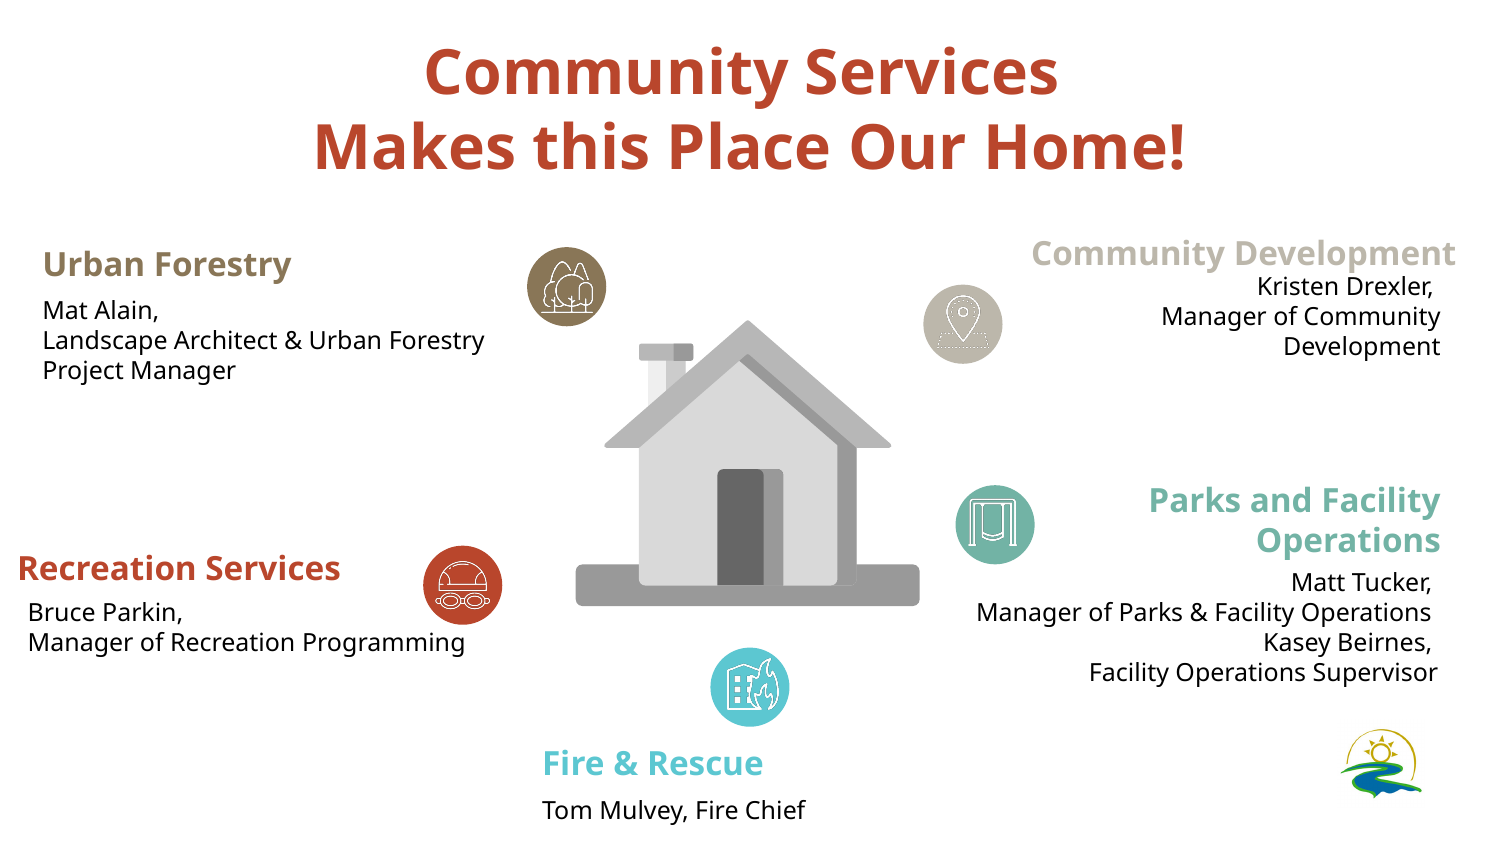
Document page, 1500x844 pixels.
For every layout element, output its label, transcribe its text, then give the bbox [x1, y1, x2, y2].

picture [927, 286, 999, 357]
text_box Parks and Facility Operations [1054, 484, 1456, 555]
text_box [955, 504, 961, 545]
text_box Urban Forestry [27, 227, 444, 298]
text_box [547, 321, 587, 327]
text_box [783, 665, 790, 709]
text_box Bruce Parkin, Manager of Recreation Programming [12, 585, 503, 668]
text_box [970, 485, 1035, 549]
text_box [710, 647, 776, 726]
text_box [527, 247, 607, 313]
picture [1336, 719, 1426, 808]
picture [541, 261, 593, 313]
picture [434, 556, 492, 614]
text_box Fire & Rescue [527, 726, 837, 768]
text_box Kristen Drexler, Manager of Community Development [1002, 288, 1456, 357]
picture [727, 658, 779, 711]
title Community Services Makes this Place Our Home! [75, 67, 1425, 147]
text_box Mat Alain, Landscape Architect & Urban Forestry Project Manager [27, 297, 547, 381]
text_box Matt Tucker, Manager of Parks & Facility Operations Kasey Beirnes, Facility Operations Supervisor [927, 549, 1454, 705]
text_box Tom Mulvey, Fire Chief [527, 768, 837, 844]
picture [966, 496, 1019, 548]
text_box Community Development [749, 217, 1473, 288]
text_box [575, 564, 920, 607]
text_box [603, 320, 893, 586]
text_box Recreation Services [2, 531, 529, 603]
